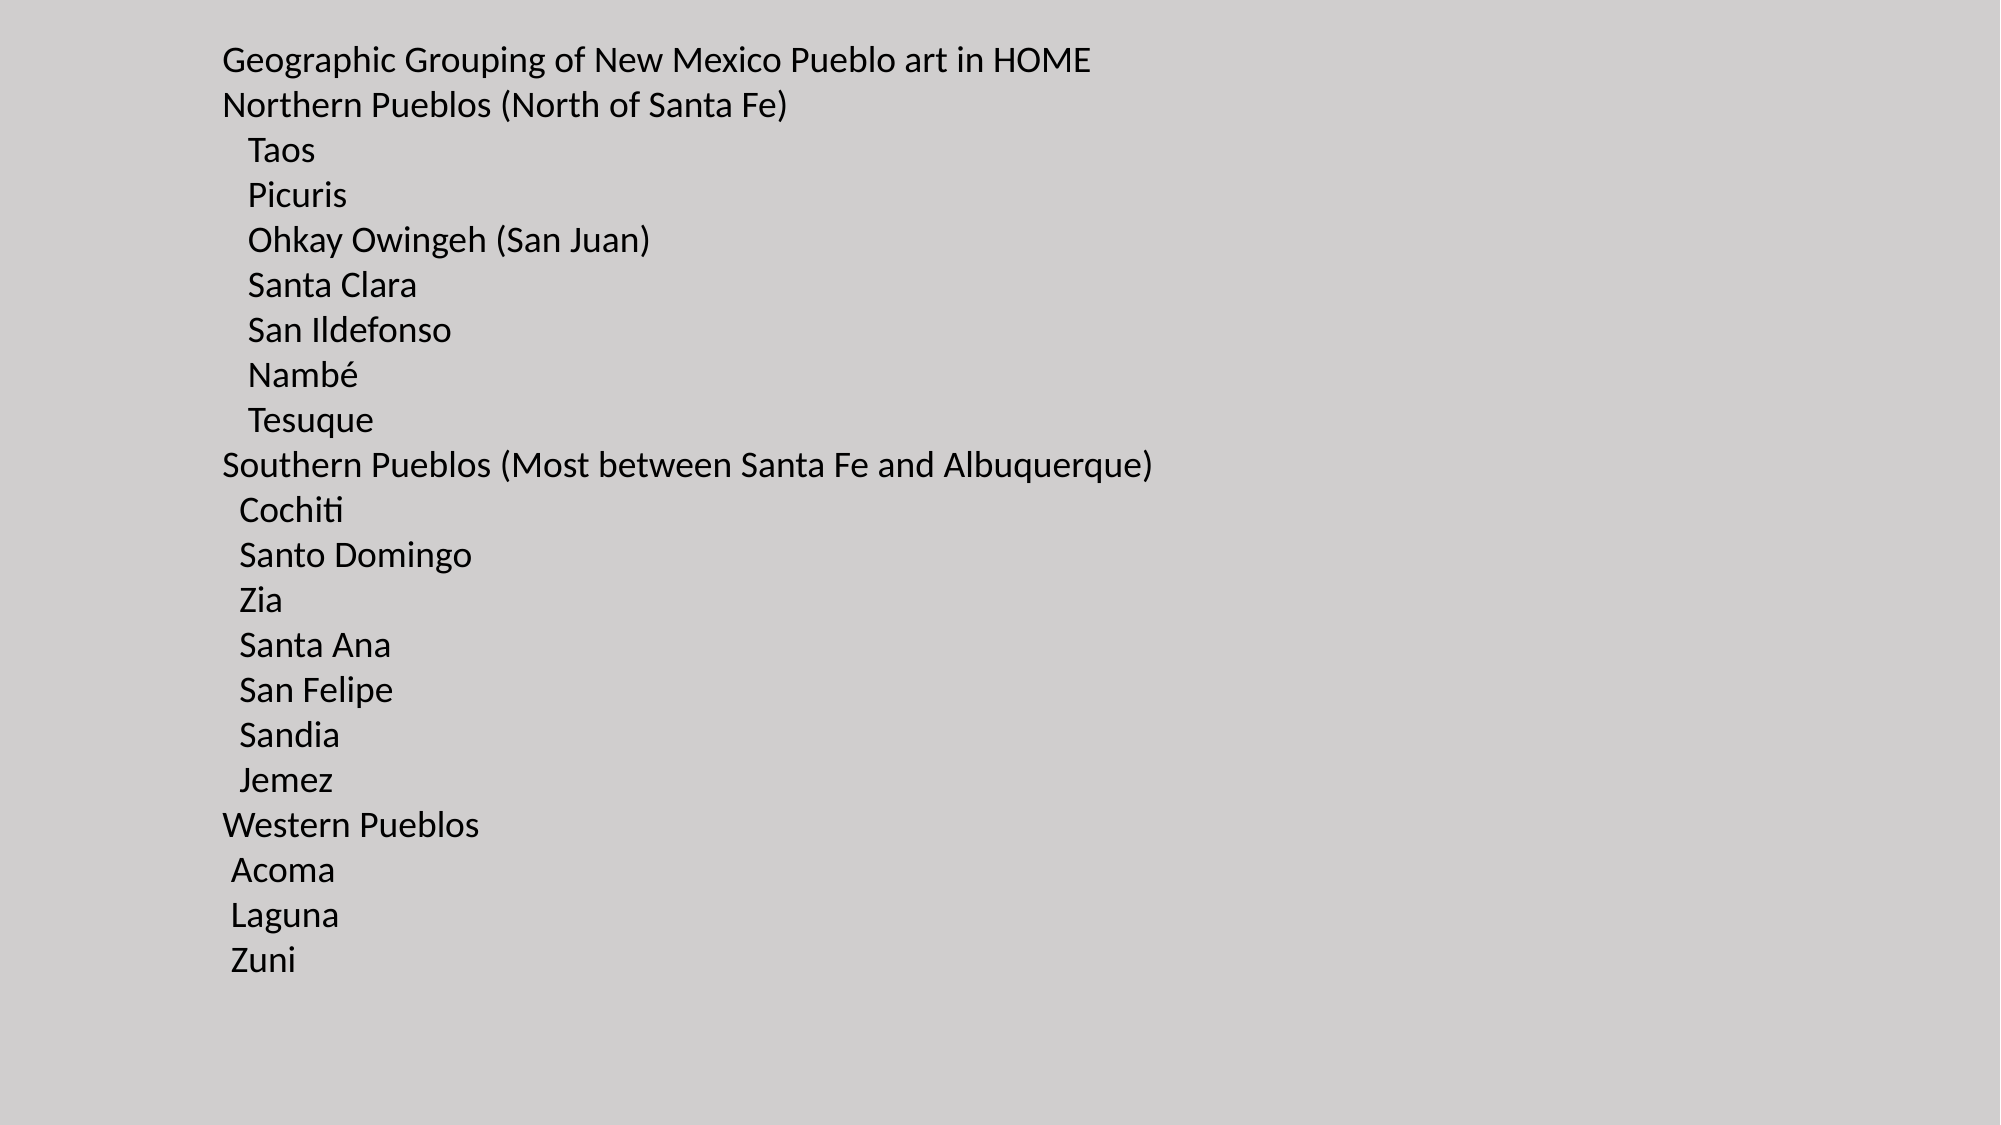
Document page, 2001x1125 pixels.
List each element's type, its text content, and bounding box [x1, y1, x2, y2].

text_box Geographic Grouping of New Mexico Pueblo art in HOME Northern Pueblos (North of Santa Fe) Taos Picuris Ohkay Owingeh (San Juan) Santa Clara San Ildefonso Nambé Tesuque Southern Pueblos (Most between Santa Fe and Albuquerque) Cochiti Santo Domingo Zia Santa Ana San Felipe Sandia Jemez Western Pueblos Acoma Laguna Zuni [207, 27, 1208, 1033]
